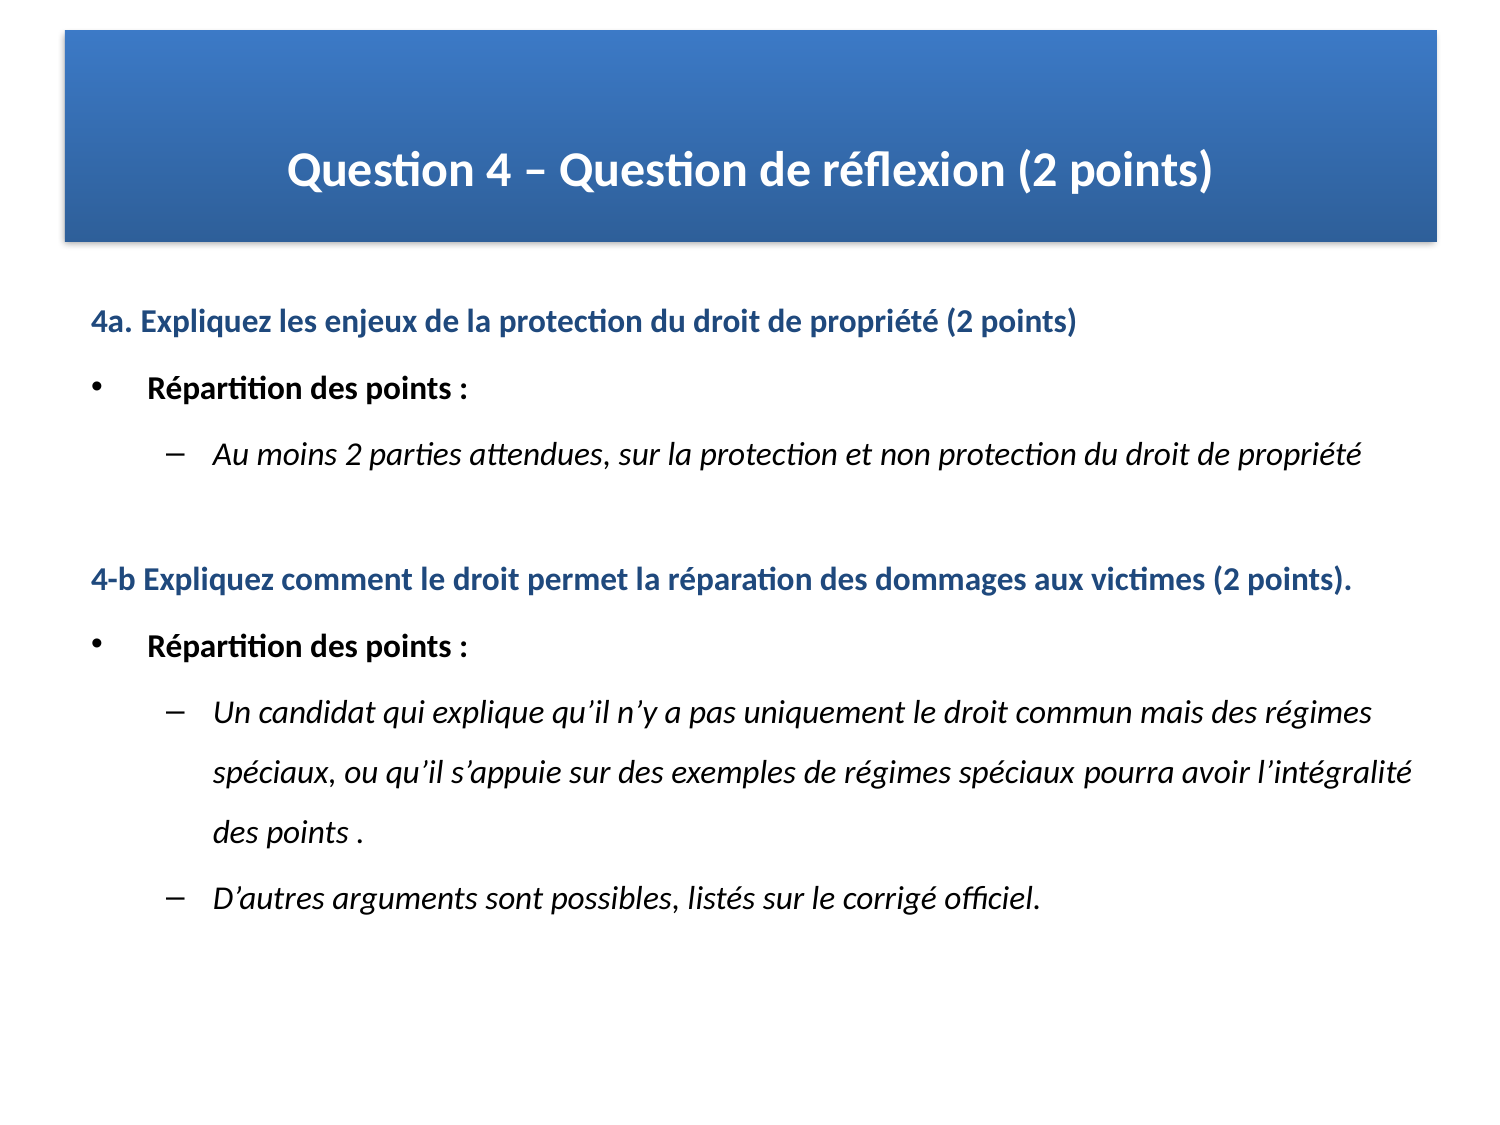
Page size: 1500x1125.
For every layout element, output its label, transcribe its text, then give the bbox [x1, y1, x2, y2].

title Question 4 – Question de réflexion (2 points) [64, 30, 1437, 242]
text_box 4a. Expliquez les enjeux de la protection du droit de propriété (2 points) Répartition des points : Au moins 2 parties attendues, sur la protection et non protection du droit de propriété 4-b Expliquez comment le droit permet la réparation des dommages aux victimes (2 points). Répartition des points : Un candidat qui explique qu’il n’y a pas uniquement le droit commun mais des régimes spéciaux, ou qu’il s’appuie sur des exemples de régimes spéciaux pourra avoir l’intégralité des points . D’autres arguments sont possibles, listés sur le corrigé officiel. [75, 271, 1471, 924]
